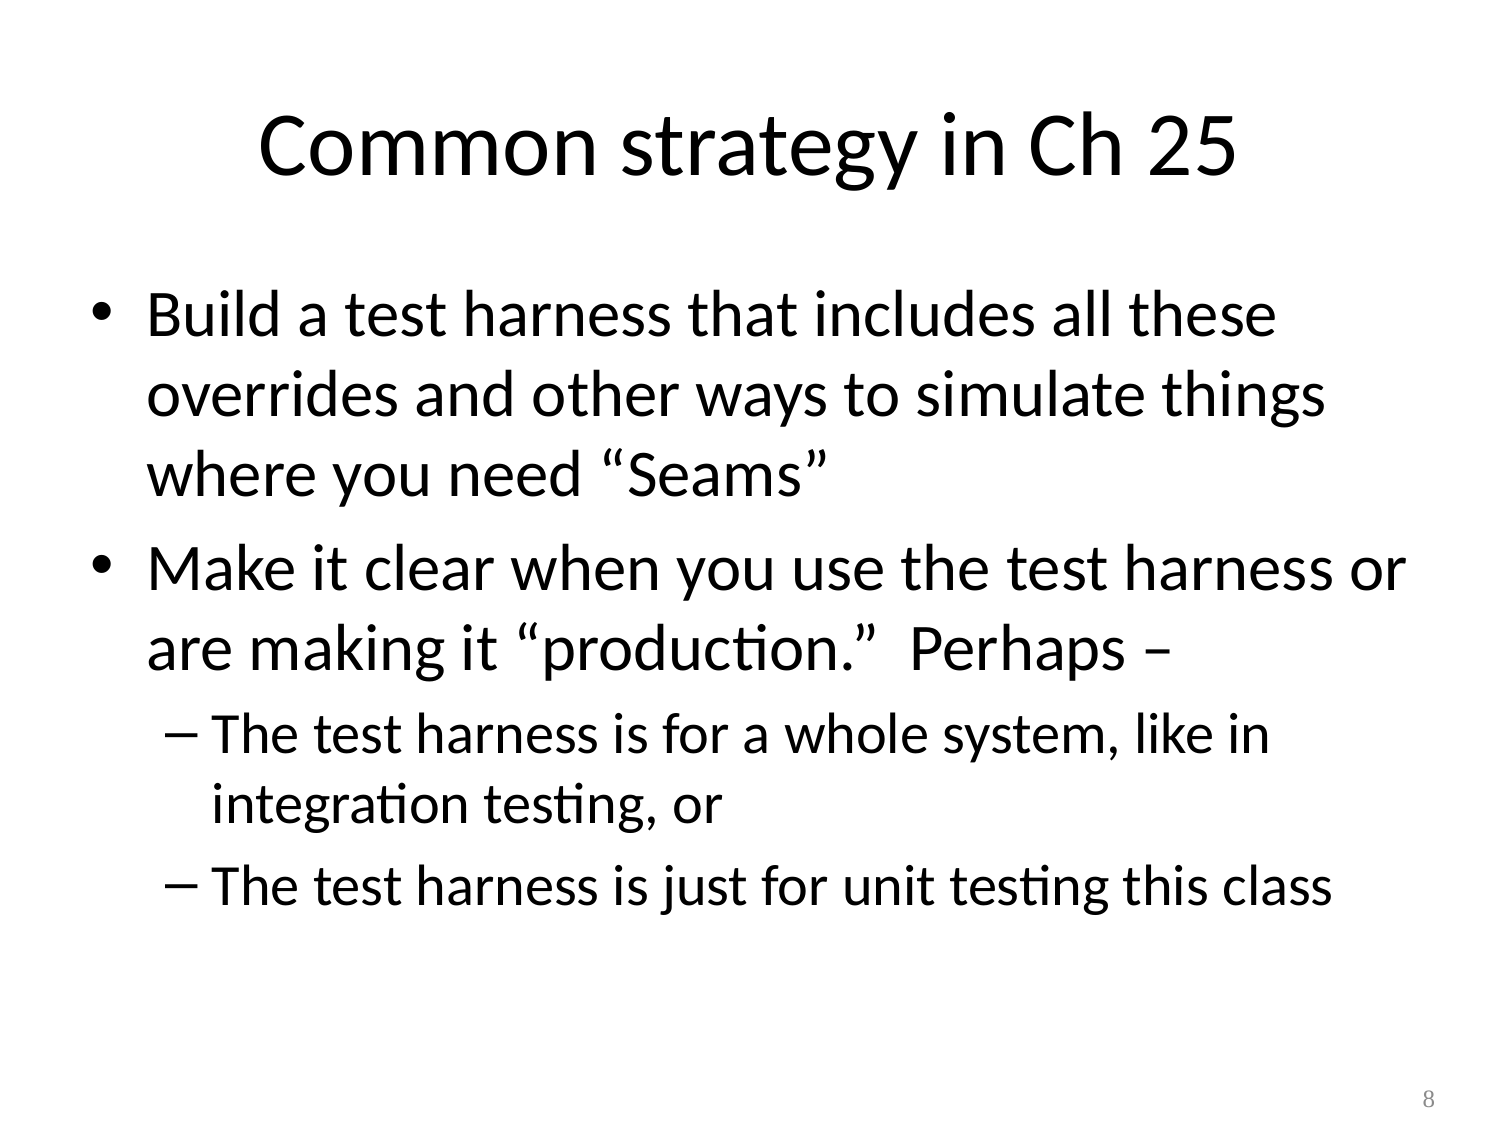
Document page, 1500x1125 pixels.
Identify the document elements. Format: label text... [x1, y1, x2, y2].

list Build a test harness that includes all these overrides and other ways to simulate things where you need “Seams” Make it clear when you use the test harness or are making it “production.” Perhaps – The test harness is for a whole system, like in integration testing, or The test harness is just for unit testing this class [75, 262, 1425, 1005]
title Common strategy in Ch 25 [75, 45, 1425, 233]
